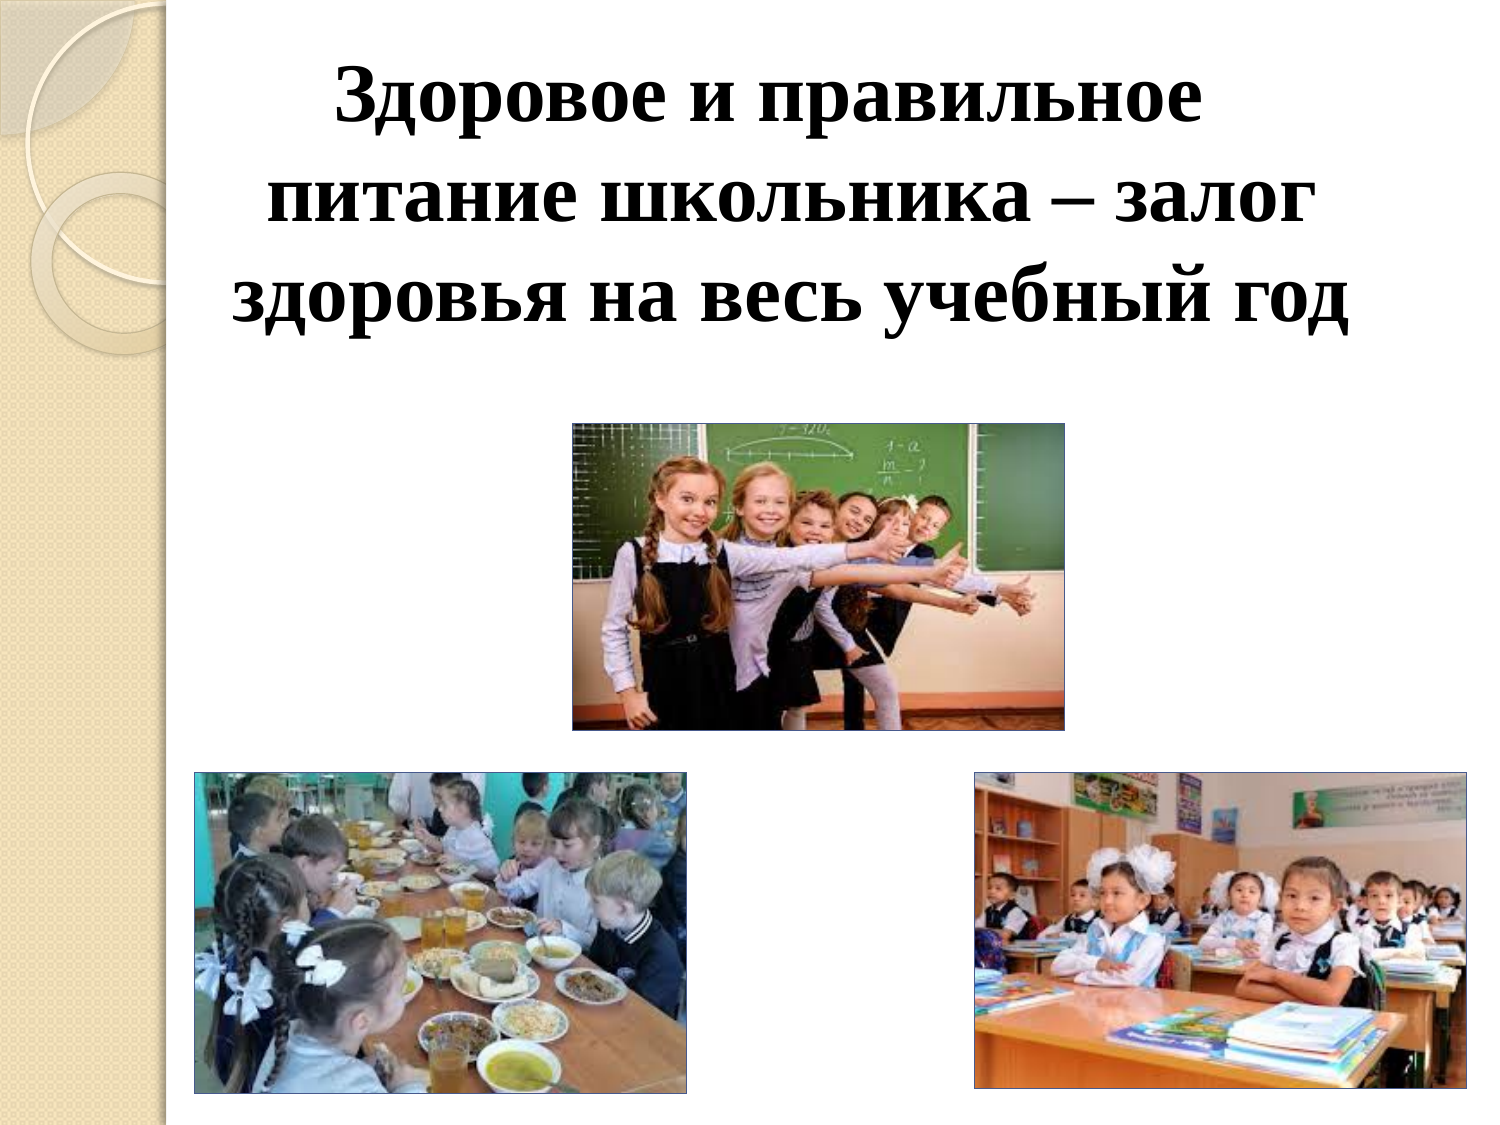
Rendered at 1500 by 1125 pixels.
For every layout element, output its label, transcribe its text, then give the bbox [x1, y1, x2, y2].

picture [974, 771, 1467, 1089]
list Здоровое и правильное питание школьника – залог здоровья на весь учебный год [144, 30, 1380, 395]
picture [572, 423, 1066, 731]
picture [194, 771, 688, 1095]
